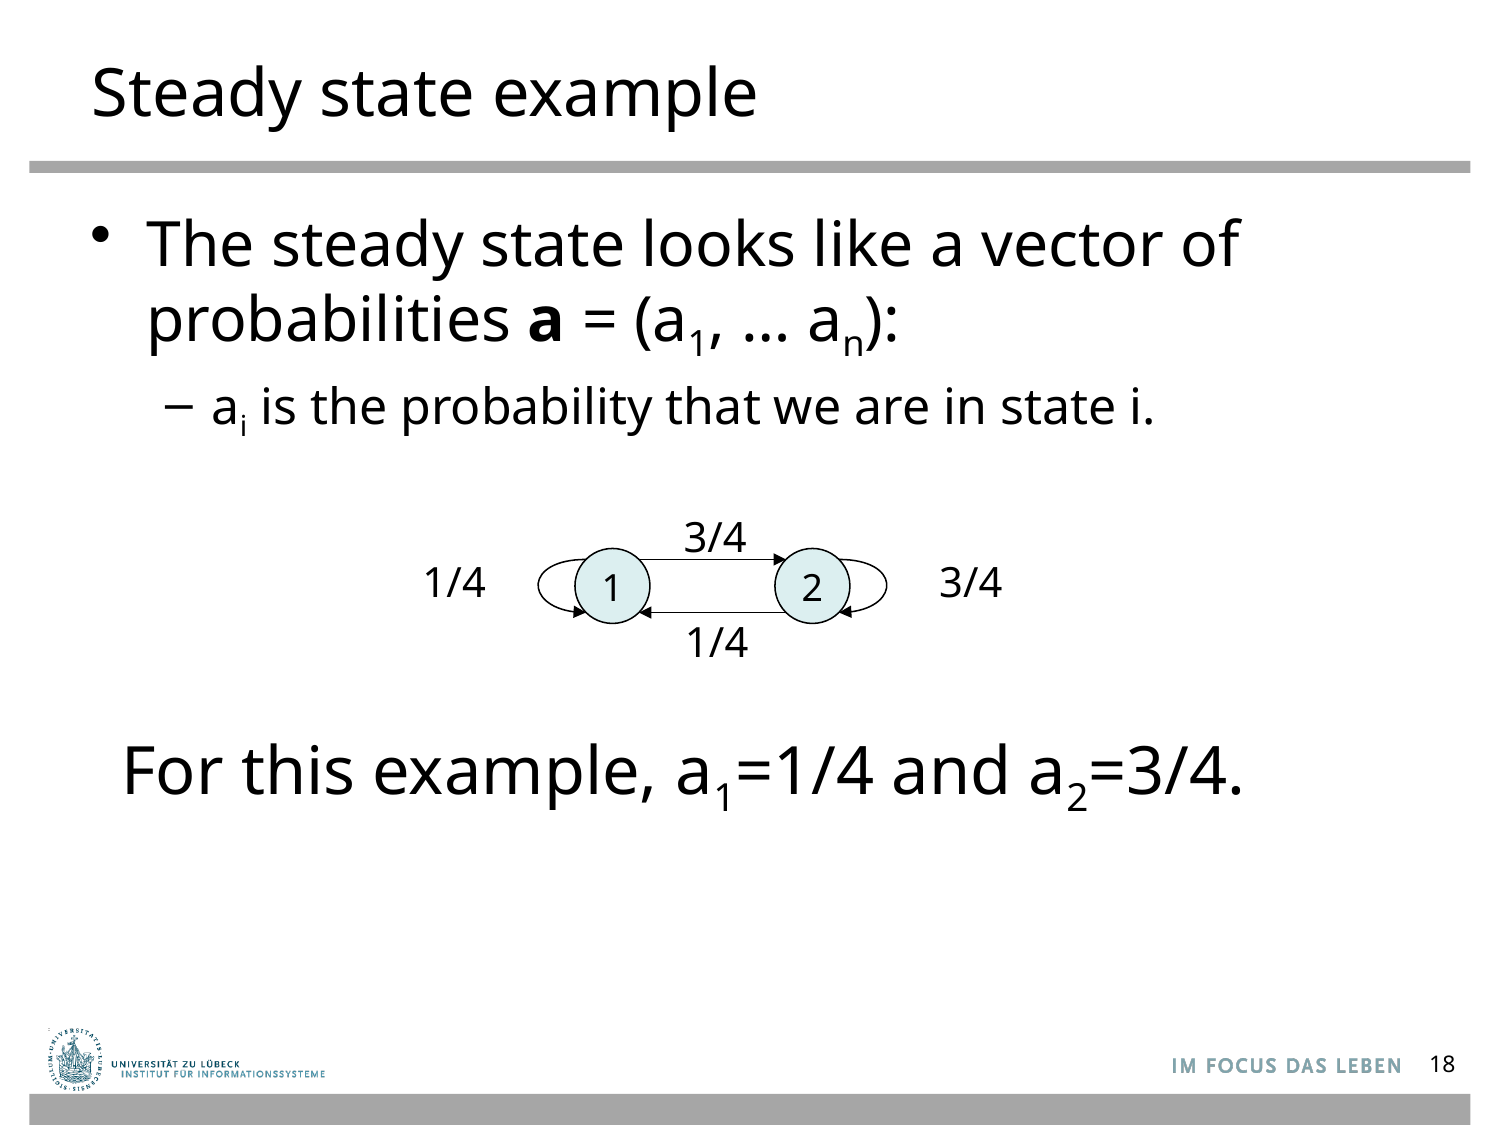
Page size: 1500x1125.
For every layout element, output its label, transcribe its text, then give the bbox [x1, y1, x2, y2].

text_box 1/4 [407, 548, 501, 614]
text_box 1/4 [670, 621, 764, 674]
picture [1173, 1058, 1305, 1073]
text_box For this example, a1=1/4 and a2=3/4. [106, 720, 1261, 827]
list The steady state looks like a vector of probabilities a = (a1, … an): ai is the probability that we are in state i. [75, 196, 1425, 1012]
text_box 2 [774, 548, 850, 624]
title Steady state example [76, 42, 1427, 126]
text_box 1 [575, 548, 650, 624]
text_box 3/4 [924, 548, 1018, 614]
slide_number 18 [1305, 1050, 1471, 1083]
text_box 3/4 [668, 503, 762, 558]
